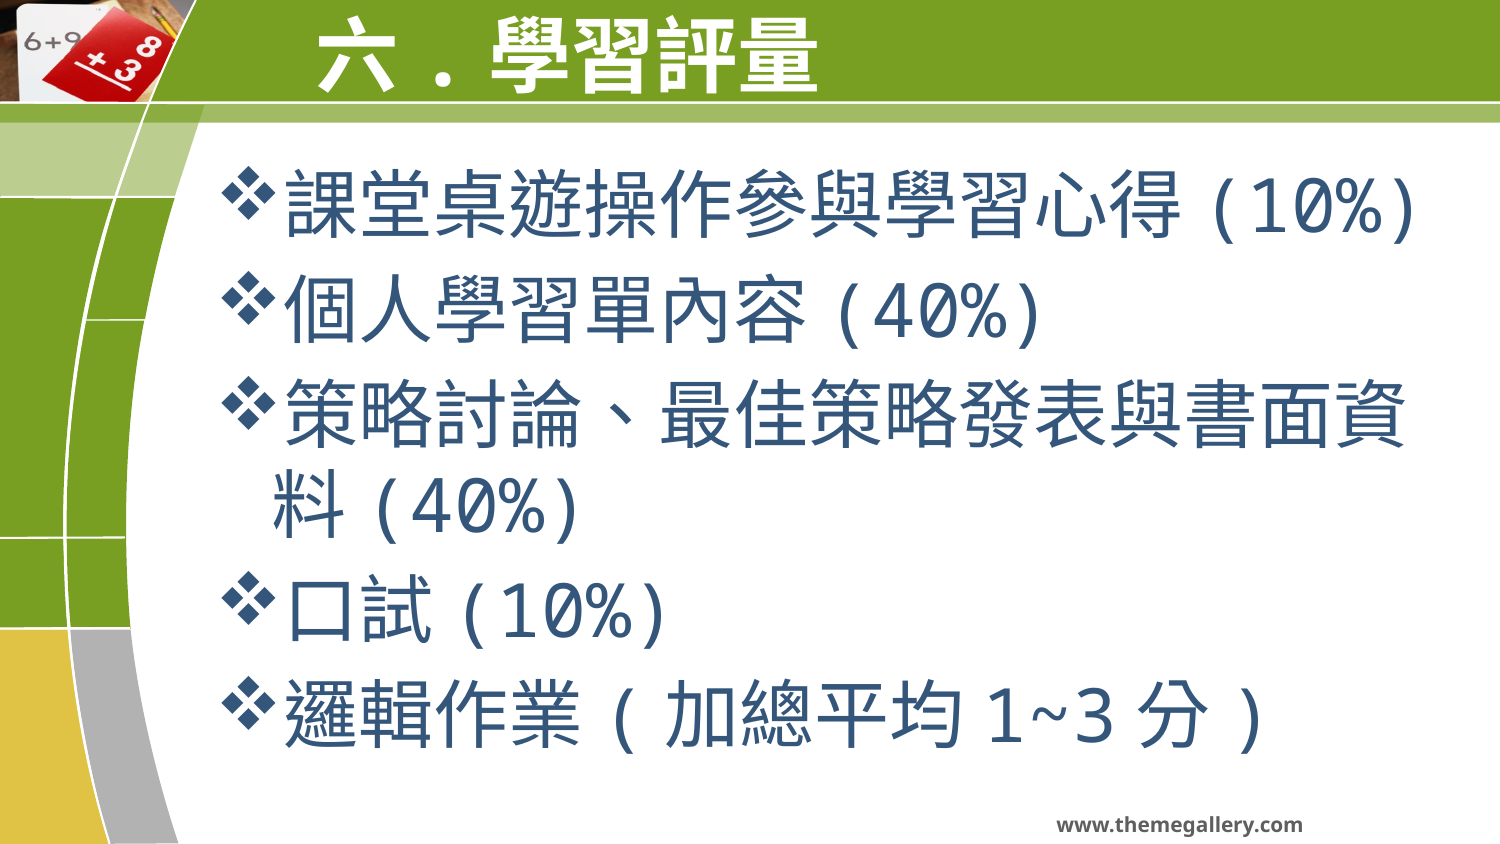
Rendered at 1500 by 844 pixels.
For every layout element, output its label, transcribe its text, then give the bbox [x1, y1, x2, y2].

picture [0, 0, 194, 101]
slide_number www.themegallery.com [968, 803, 1319, 835]
list 課堂桌遊操作參與學習心得(10%) 個人學習單內容(40%) 策略討論、最佳策略發表與書面資料(40%) 口試(10%) 邏輯作業(加總平均1~3分) [199, 149, 1451, 760]
title 六.學習評量 [299, 18, 1363, 89]
